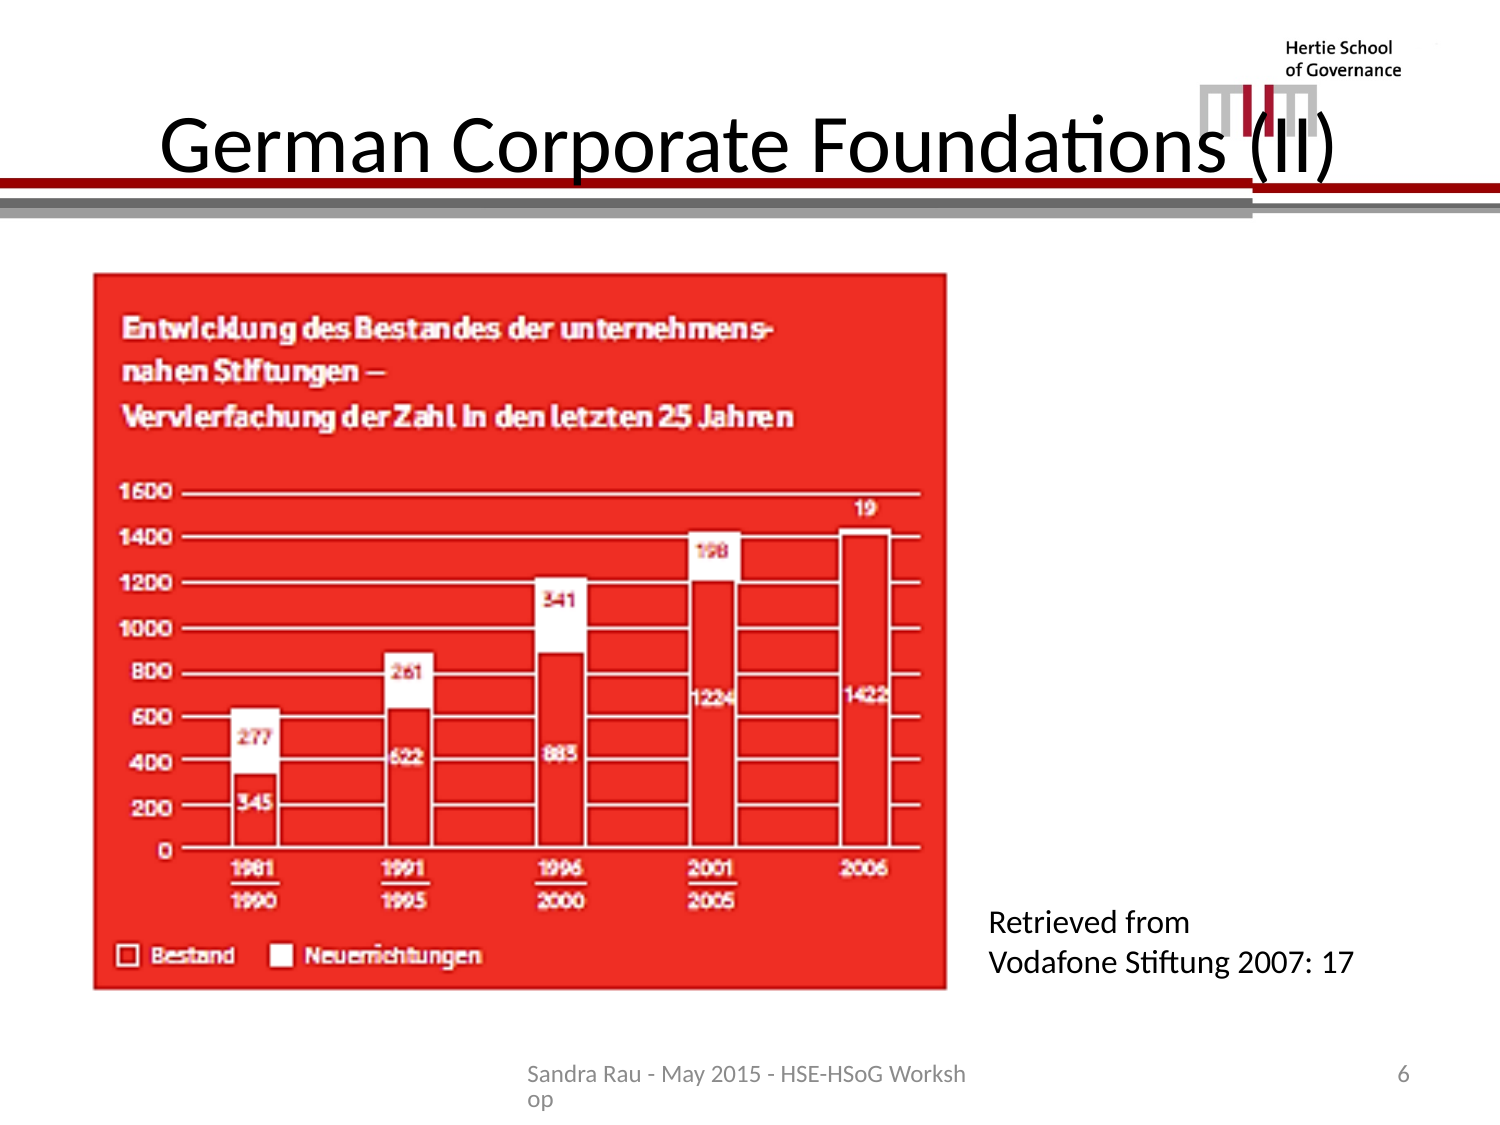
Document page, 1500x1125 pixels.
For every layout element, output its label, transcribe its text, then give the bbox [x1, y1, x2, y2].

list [74, 258, 974, 1017]
picture [0, 0, 1500, 1125]
slide_number 6 [1074, 1042, 1425, 1103]
footer Sandra Rau - May 2015 - HSE-HSoG Workshop [512, 1042, 988, 1103]
text_box Retrieved from Vodafone Stiftung 2007: 17 [977, 893, 1412, 988]
title German Corporate Foundations (II) [75, 45, 1425, 233]
